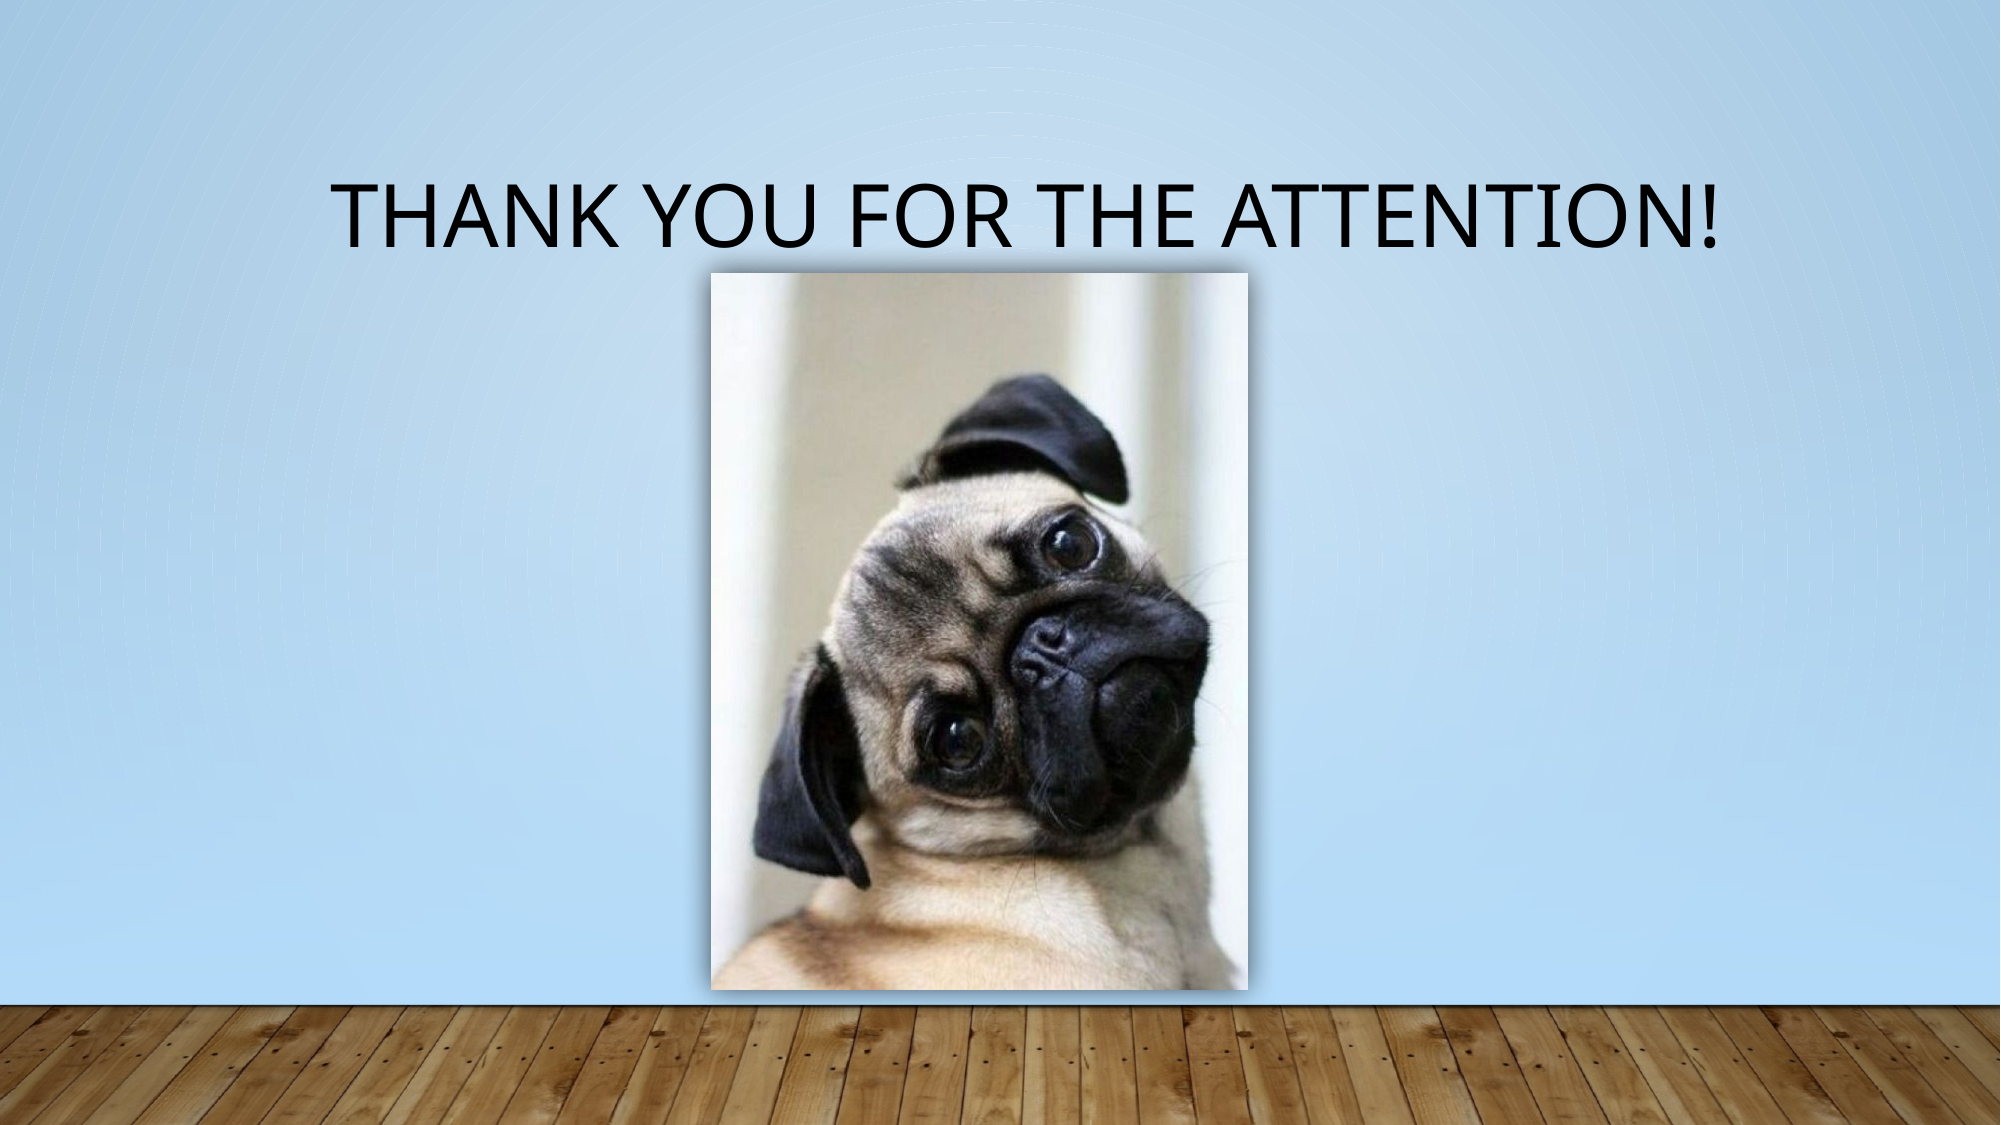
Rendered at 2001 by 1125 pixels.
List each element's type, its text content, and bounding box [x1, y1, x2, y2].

picture [0, 1005, 2000, 1125]
picture [711, 273, 1248, 990]
text_box THANK YOU FOR THE ATTENTION! [315, 152, 1909, 273]
